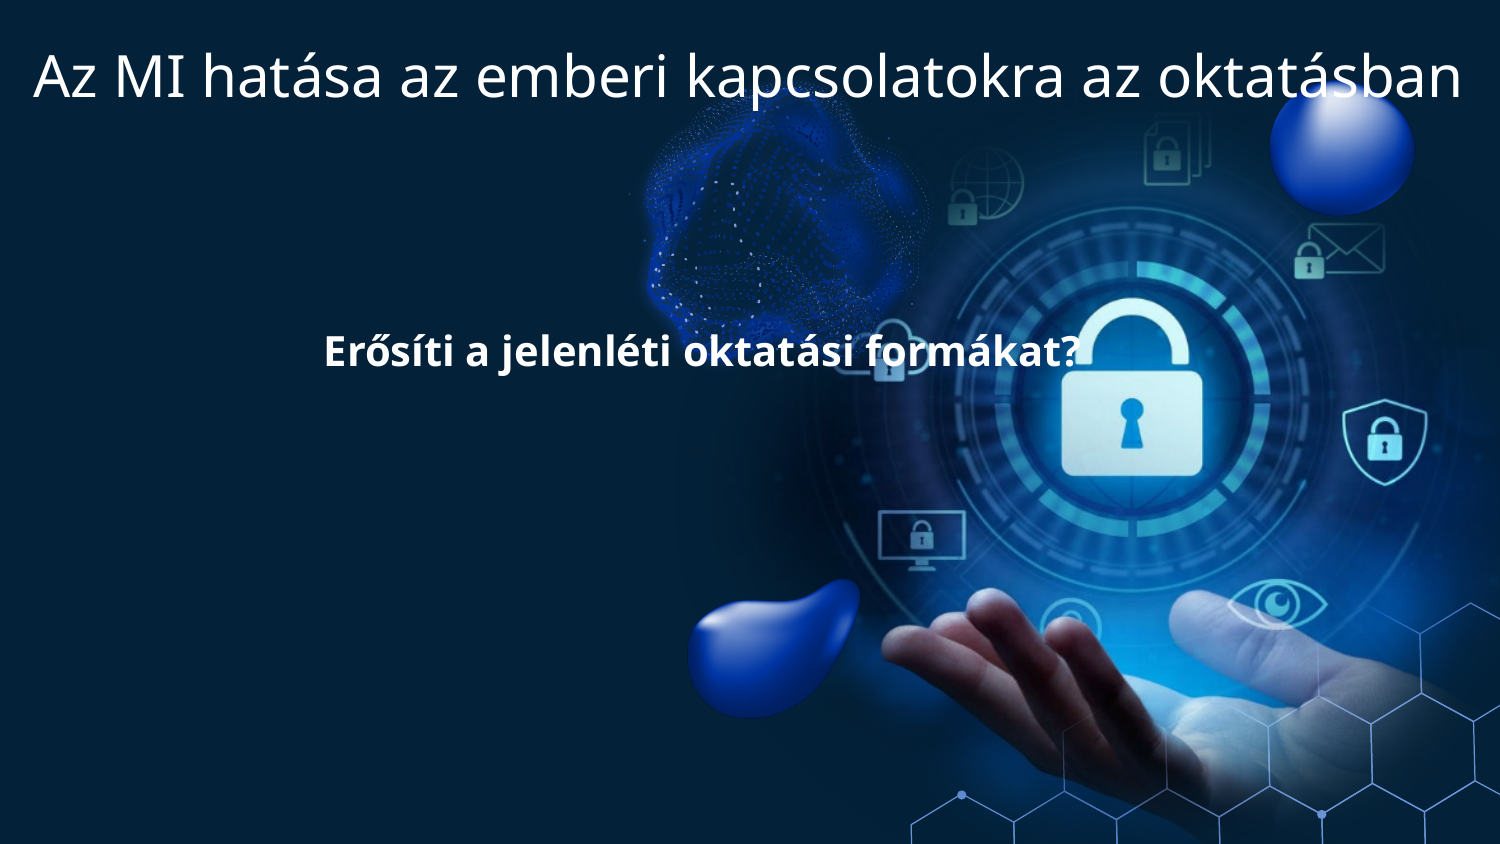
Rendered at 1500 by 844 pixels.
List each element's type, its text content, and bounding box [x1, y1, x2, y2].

picture [628, 70, 1500, 844]
title Az MI hatása az emberi kapcsolatokra az oktatásban [0, 23, 1500, 118]
text_box Erősíti a jelenléti oktatási formákat? [49, 309, 654, 468]
